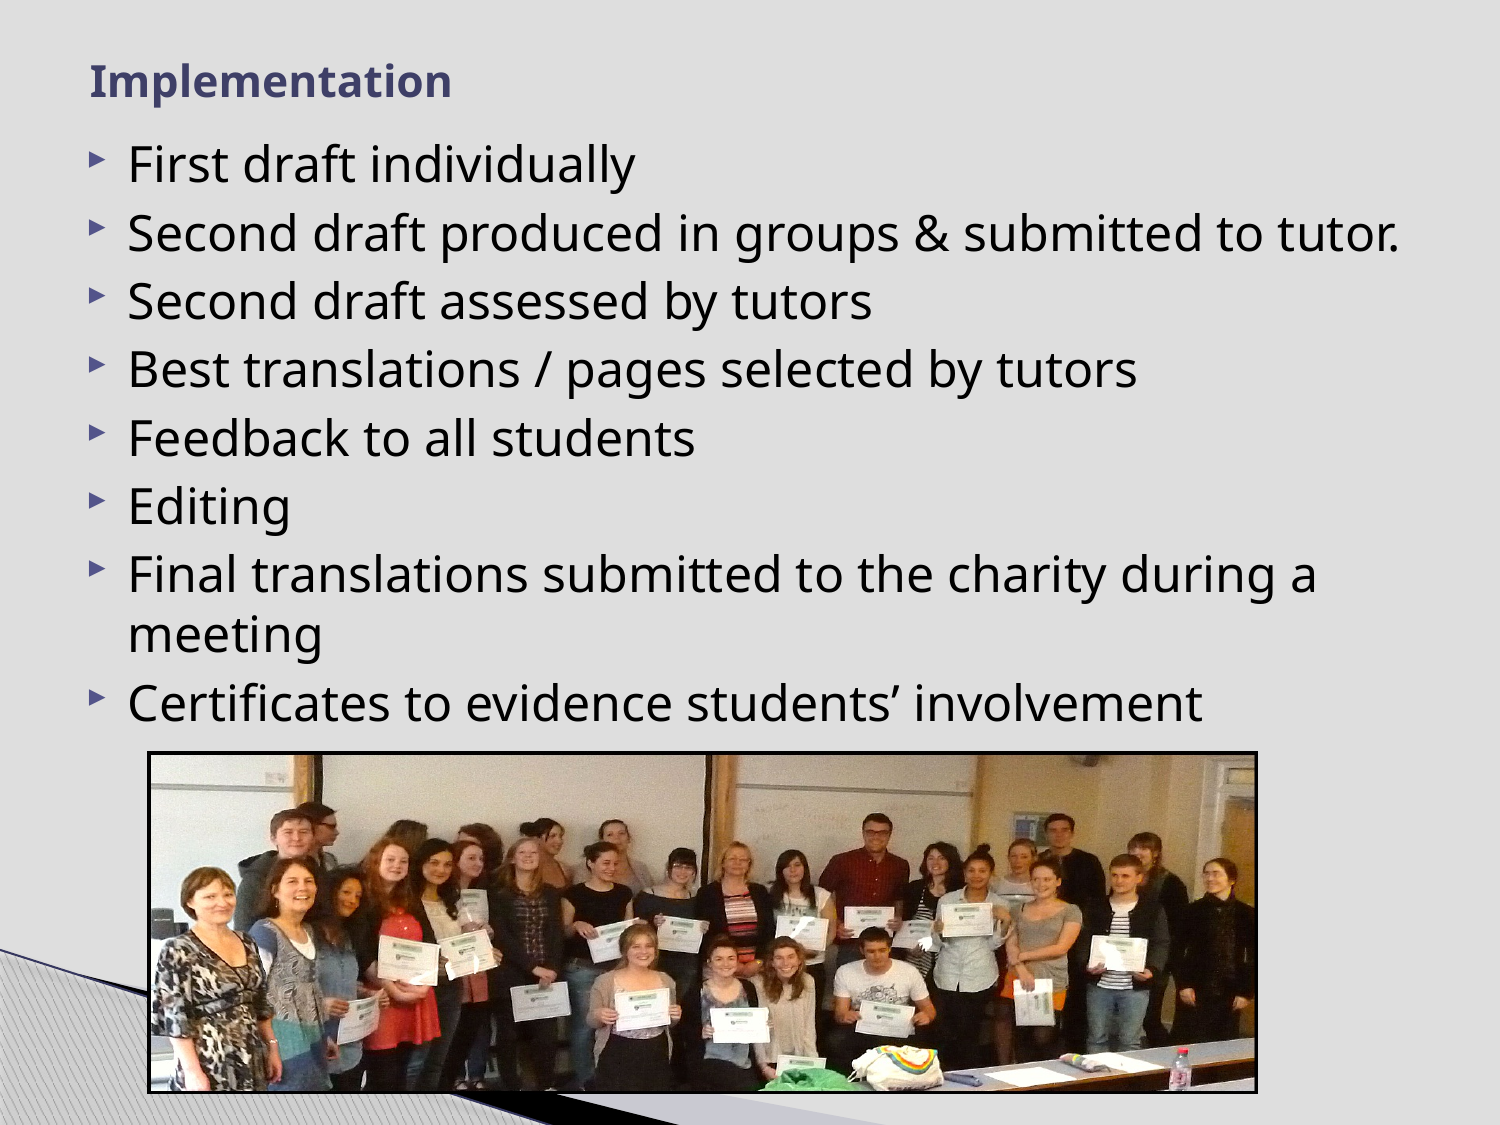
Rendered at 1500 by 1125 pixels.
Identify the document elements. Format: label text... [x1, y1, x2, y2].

picture [147, 751, 1259, 1095]
list First draft individually Second draft produced in groups & submitted to tutor. Second draft assessed by tutors Best translations / pages selected by tutors Feedback to all students Editing Final translations submitted to the charity during a meeting Certificates to evidence students’ involvement [52, 125, 1483, 986]
title Implementation [75, 45, 1425, 114]
